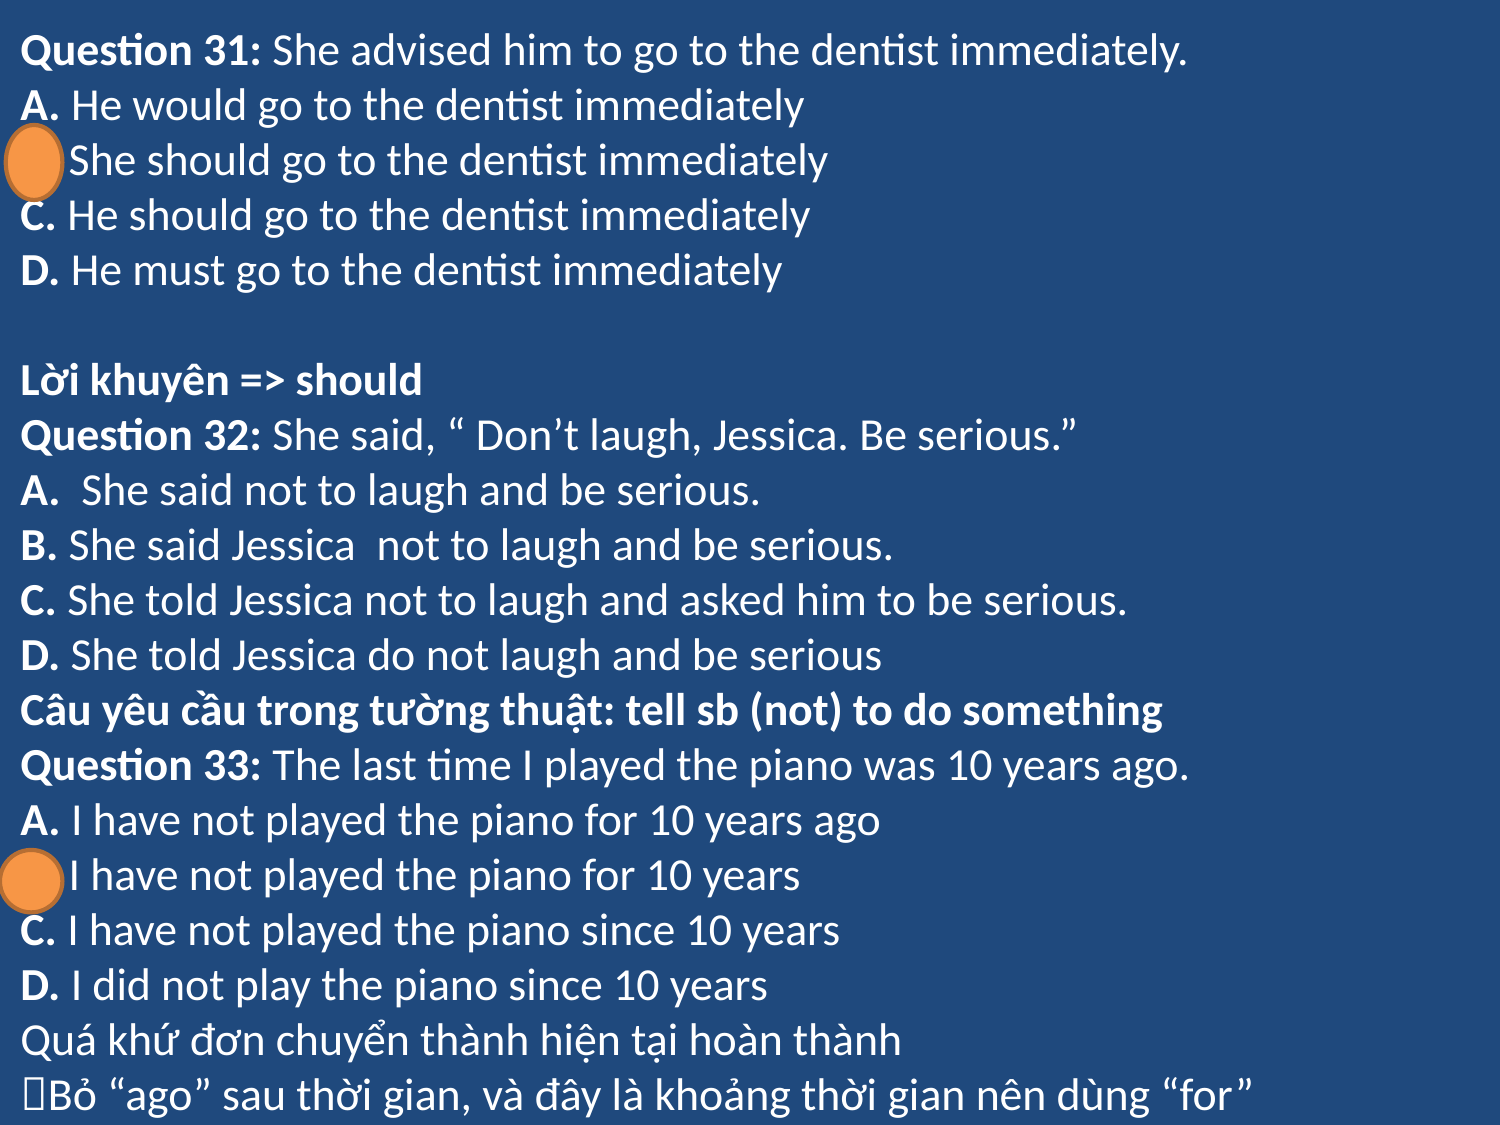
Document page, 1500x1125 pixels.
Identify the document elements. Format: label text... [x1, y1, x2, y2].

text_box [3, 122, 65, 203]
text_box [0, 847, 65, 915]
text_box Question 31: She advised him to go to the dentist immediately. A. He would go to the dentist immediately B. She should go to the dentist immediately C. He should go to the dentist immediately D. He must go to the dentist immediately Lời khuyên => should Question 32: She said, “ Don’t laugh, Jessica. Be serious.” A. She said not to laugh and be serious. B. She said Jessica not to laugh and be serious. C. She told Jessica not to laugh and asked him to be serious. D. She told Jessica do not laugh and be serious Câu yêu cầu trong tường thuật: tell sb (not) to do something Question 33: The last time I played the piano was 10 years ago. A. I have not played the piano for 10 years ago B. I have not played the piano for 10 years C. I have not played the piano since 10 years D. I did not play the piano since 10 years Quá khứ đơn chuyển thành hiện tại hoàn thành Bỏ “ago” sau thời gian, và đây là khoảng thời gian nên dùng “for” [5, 12, 1431, 1125]
